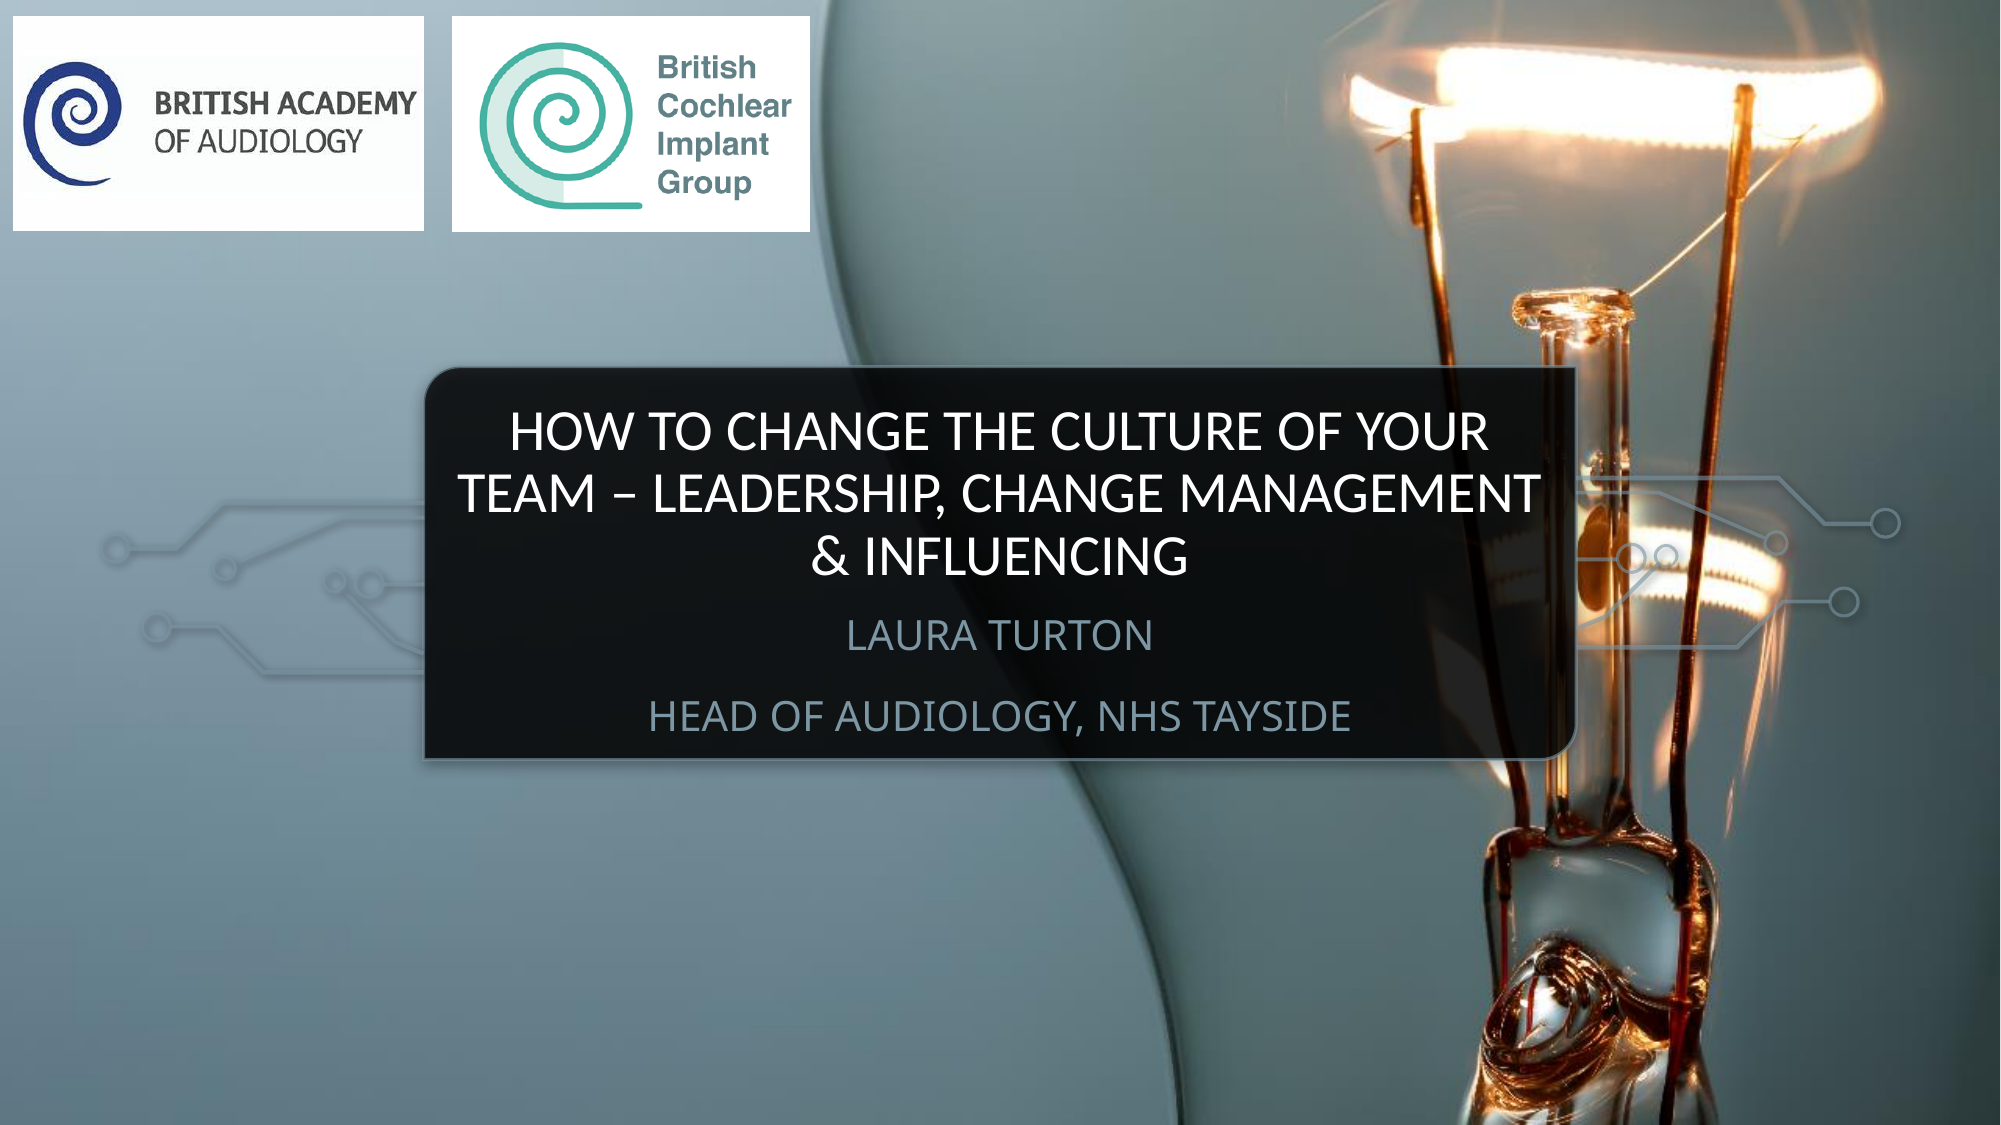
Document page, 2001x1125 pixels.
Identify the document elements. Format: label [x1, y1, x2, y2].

text_box [99, 366, 1902, 760]
picture [0, 0, 2000, 1125]
